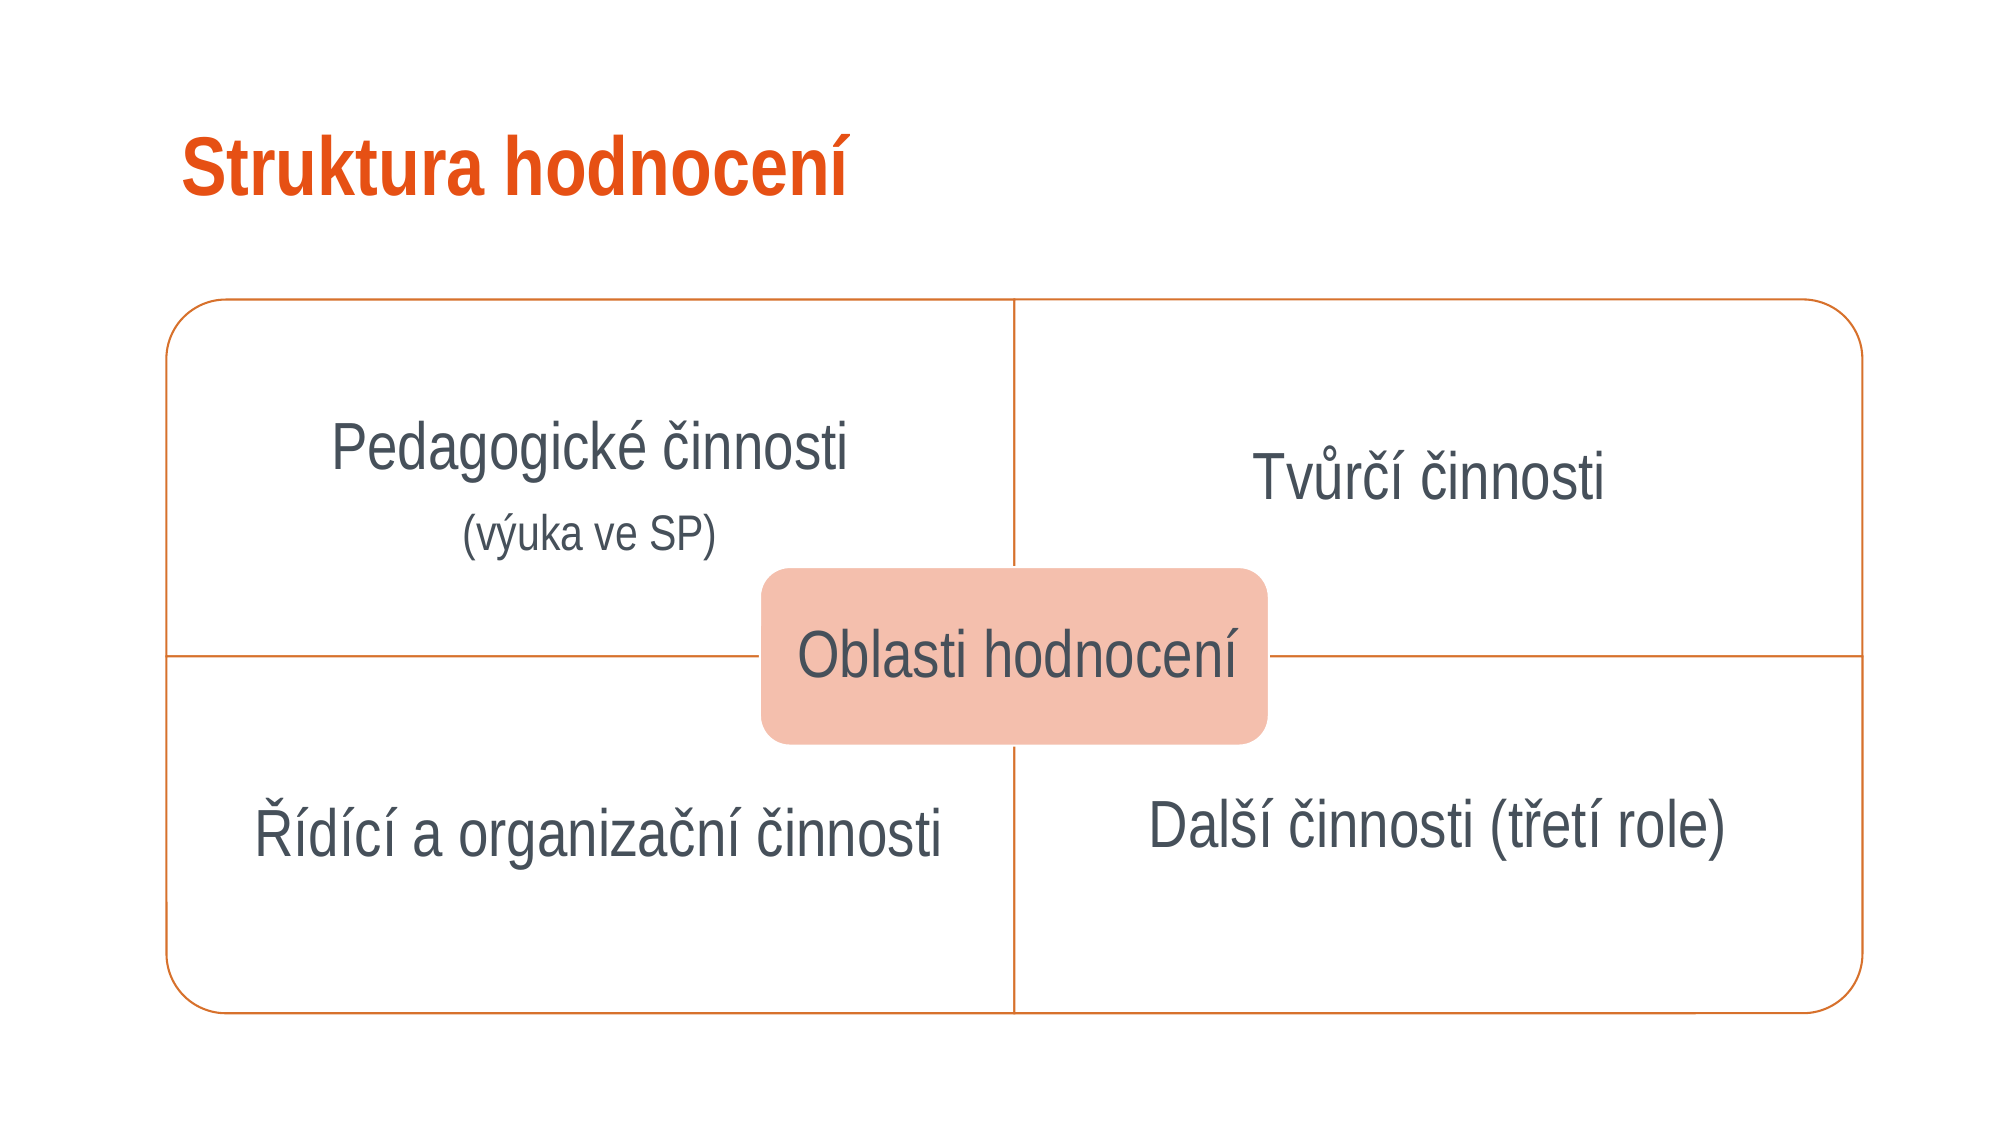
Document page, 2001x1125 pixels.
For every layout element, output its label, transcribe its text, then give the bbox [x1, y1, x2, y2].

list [166, 299, 1863, 1014]
title Struktura hodnocení [166, 59, 1863, 278]
